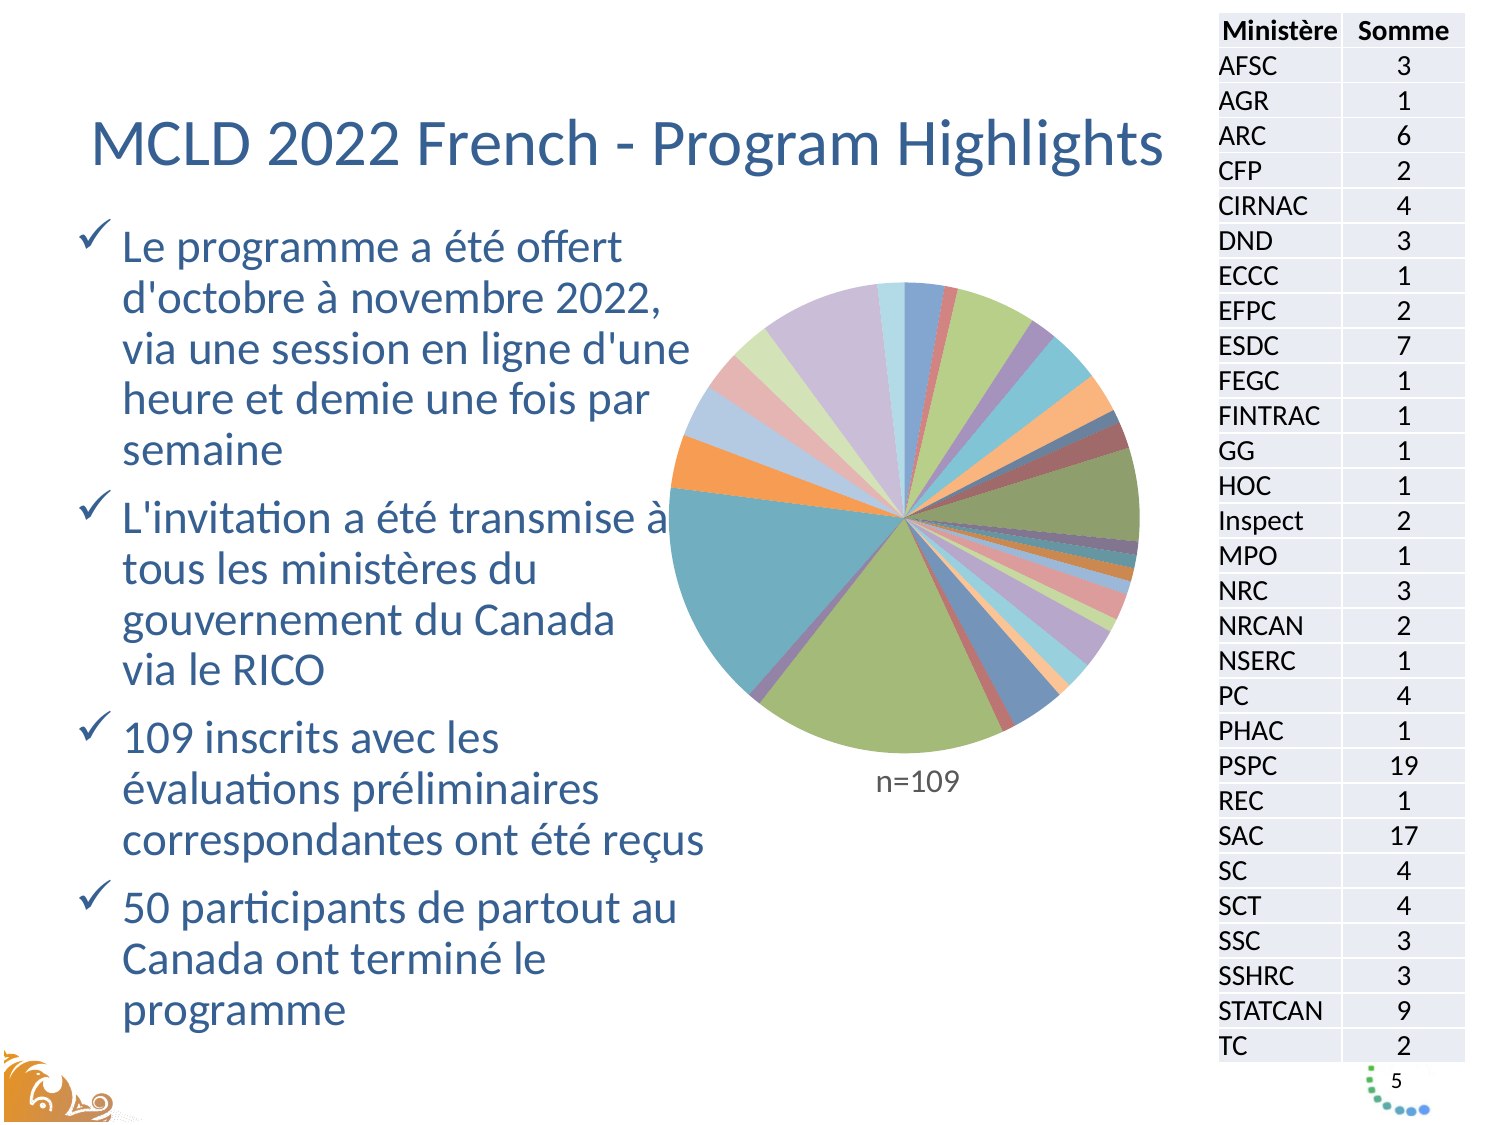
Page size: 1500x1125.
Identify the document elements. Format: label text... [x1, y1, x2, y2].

table_cell 1 [1343, 83, 1465, 117]
table_header Ministère [1219, 13, 1341, 47]
table_cell 2 [1343, 153, 1465, 187]
table_cell 3 [1343, 48, 1465, 82]
table_cell SSC [1219, 924, 1341, 957]
table_cell MPO [1219, 539, 1341, 572]
table_cell SCT [1219, 889, 1341, 922]
table_cell ESDC [1219, 329, 1341, 362]
list Le programme a été offert d'octobre à novembre 2022, via une session en ligne d'une heure et demie une fois par semaine L'invitation a été transmise à tous les ministères du gouvernement du Canada via le RICO 109 inscrits avec les évaluations préliminaires correspondantes ont été reçus 50 participants de partout au Canada ont terminé le programme [60, 214, 727, 1063]
table_cell PHAC [1219, 714, 1341, 747]
table_cell 4 [1343, 889, 1465, 922]
picture [1363, 1064, 1435, 1117]
table_cell 3 [1343, 959, 1465, 992]
table_cell EFPC [1219, 294, 1341, 327]
table_cell 3 [1343, 224, 1465, 257]
table_cell 1 [1343, 714, 1465, 747]
table_cell NRC [1219, 574, 1341, 607]
table_cell PSPC [1219, 749, 1341, 782]
table_cell 3 [1343, 574, 1465, 607]
table_cell AGR [1219, 83, 1341, 117]
table_cell Inspect [1219, 504, 1341, 537]
table_cell 1 [1343, 364, 1465, 397]
table_cell 9 [1343, 994, 1465, 1027]
table_cell FEGC [1219, 364, 1341, 397]
chart [638, 211, 1159, 839]
table_cell 19 [1343, 749, 1465, 782]
table_cell 2 [1343, 609, 1465, 642]
table_cell 1 [1343, 539, 1465, 572]
table_cell 2 [1343, 504, 1465, 537]
picture [4, 1044, 148, 1124]
table_cell ARC [1219, 118, 1341, 152]
table_cell ECCC [1219, 259, 1341, 292]
table_cell TC [1219, 1029, 1341, 1062]
table_cell HOC [1219, 469, 1341, 502]
table_cell CFP [1219, 153, 1341, 187]
table_cell 1 [1343, 399, 1465, 432]
table_cell 1 [1343, 259, 1465, 292]
table_cell CIRNAC [1219, 189, 1341, 222]
table_cell 1 [1343, 434, 1465, 467]
table_cell SC [1219, 854, 1341, 887]
table_cell REC [1219, 784, 1341, 817]
table_cell 4 [1343, 854, 1465, 887]
table_cell NSERC [1219, 644, 1341, 677]
table_cell 2 [1343, 294, 1465, 327]
table_cell DND [1219, 224, 1341, 257]
title MCLD 2022 French - Program Highlights [75, 45, 1217, 233]
table_cell 4 [1343, 679, 1465, 712]
table_cell 6 [1343, 118, 1465, 152]
table_cell 17 [1343, 819, 1465, 852]
table_cell STATCAN [1219, 994, 1341, 1027]
table_cell 3 [1343, 924, 1465, 957]
table_cell 7 [1343, 329, 1465, 362]
table_cell 1 [1343, 469, 1465, 502]
table_cell 2 [1343, 1029, 1465, 1062]
table_cell SSHRC [1219, 959, 1341, 992]
table_cell FINTRAC [1219, 399, 1341, 432]
table_cell AFSC [1219, 48, 1341, 82]
table_cell 4 [1343, 189, 1465, 222]
table_cell GG [1219, 434, 1341, 467]
table_header Somme [1343, 13, 1465, 47]
table_cell 1 [1343, 644, 1465, 677]
table_cell PC [1219, 679, 1341, 712]
table_cell NRCAN [1219, 609, 1341, 642]
table_cell SAC [1219, 819, 1341, 852]
table_cell 1 [1343, 784, 1465, 817]
